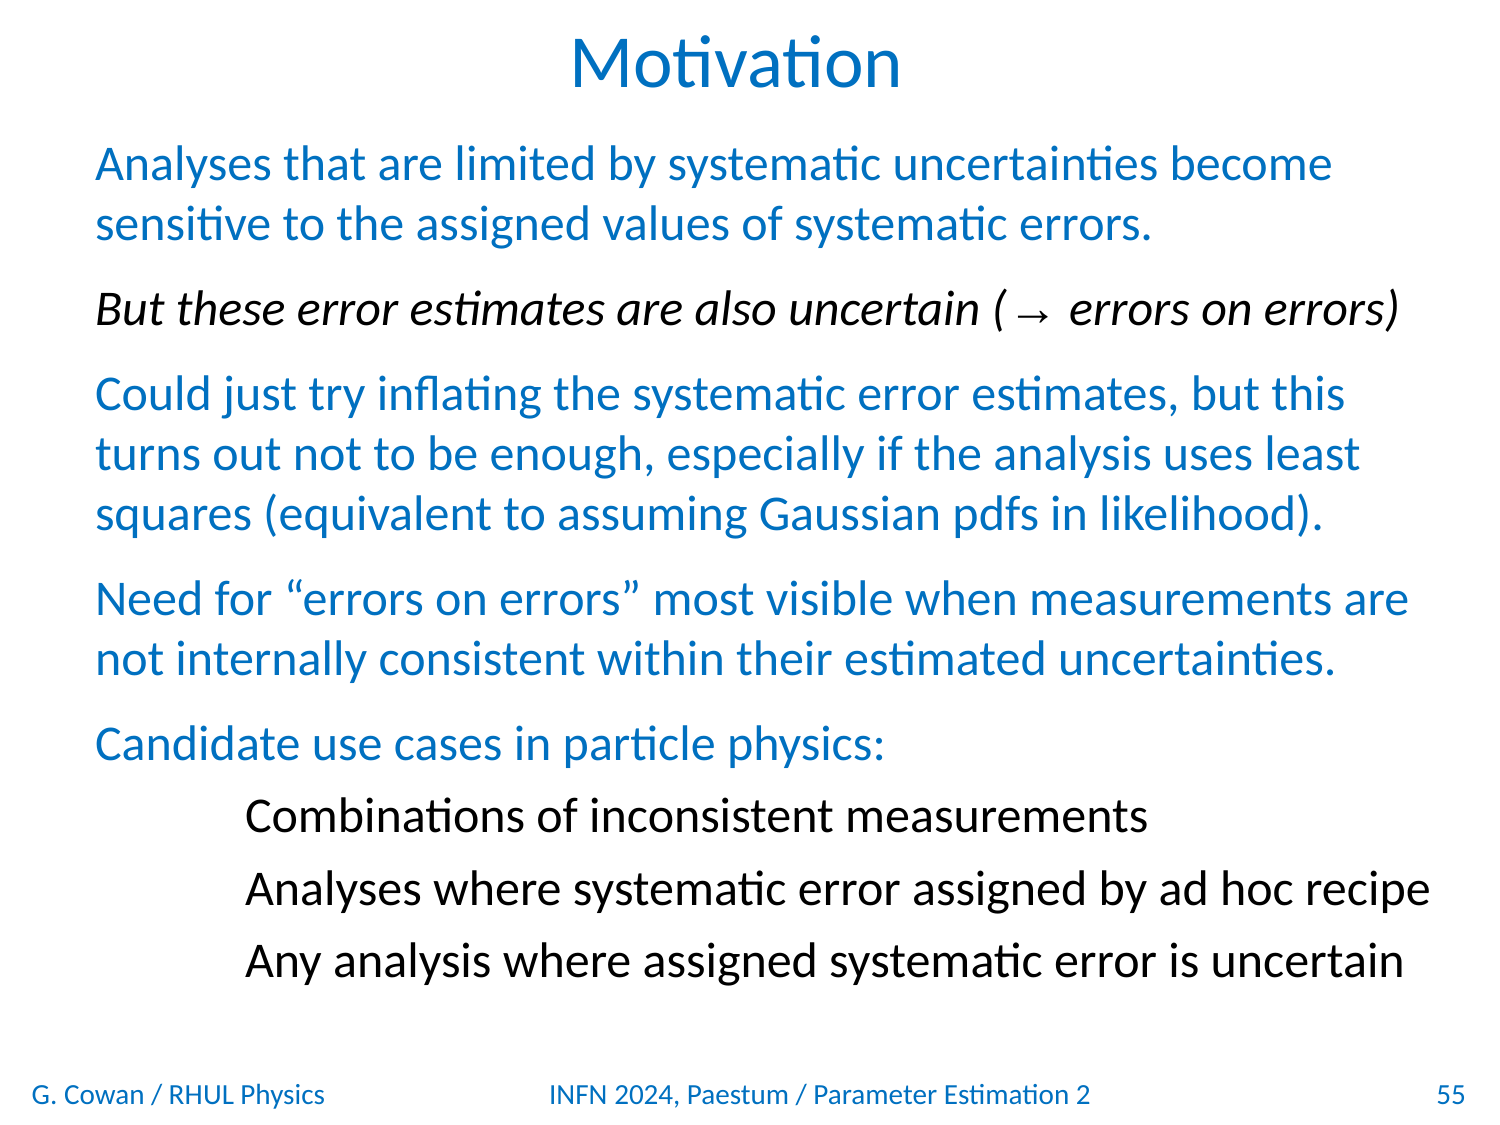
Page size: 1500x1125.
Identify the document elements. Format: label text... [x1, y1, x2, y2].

slide_number G. Cowan / RHUL Physics [16, 1062, 311, 1123]
text_box Analyses that are limited by systematic uncertainties become sensitive to the assigned values of systematic errors. But these error estimates are also uncertain (→ errors on errors) Could just try inflating the systematic error estimates, but this turns out not to be enough, especially if the analysis uses least squares (equivalent to assuming Gaussian pdfs in likelihood). Need for “errors on errors” most visible when measurements are not internally consistent within their estimated uncertainties. Candidate use cases in particle physics: Combinations of inconsistent measurements Analyses where systematic error assigned by ad hoc recipe Any analysis where assigned systematic error is uncertain [80, 123, 1449, 996]
slide_number 55 [1130, 1062, 1481, 1123]
footer INFN 2024, Paestum / Parameter Estimation 2 [311, 1062, 1130, 1123]
text_box Motivation [66, 13, 1407, 103]
